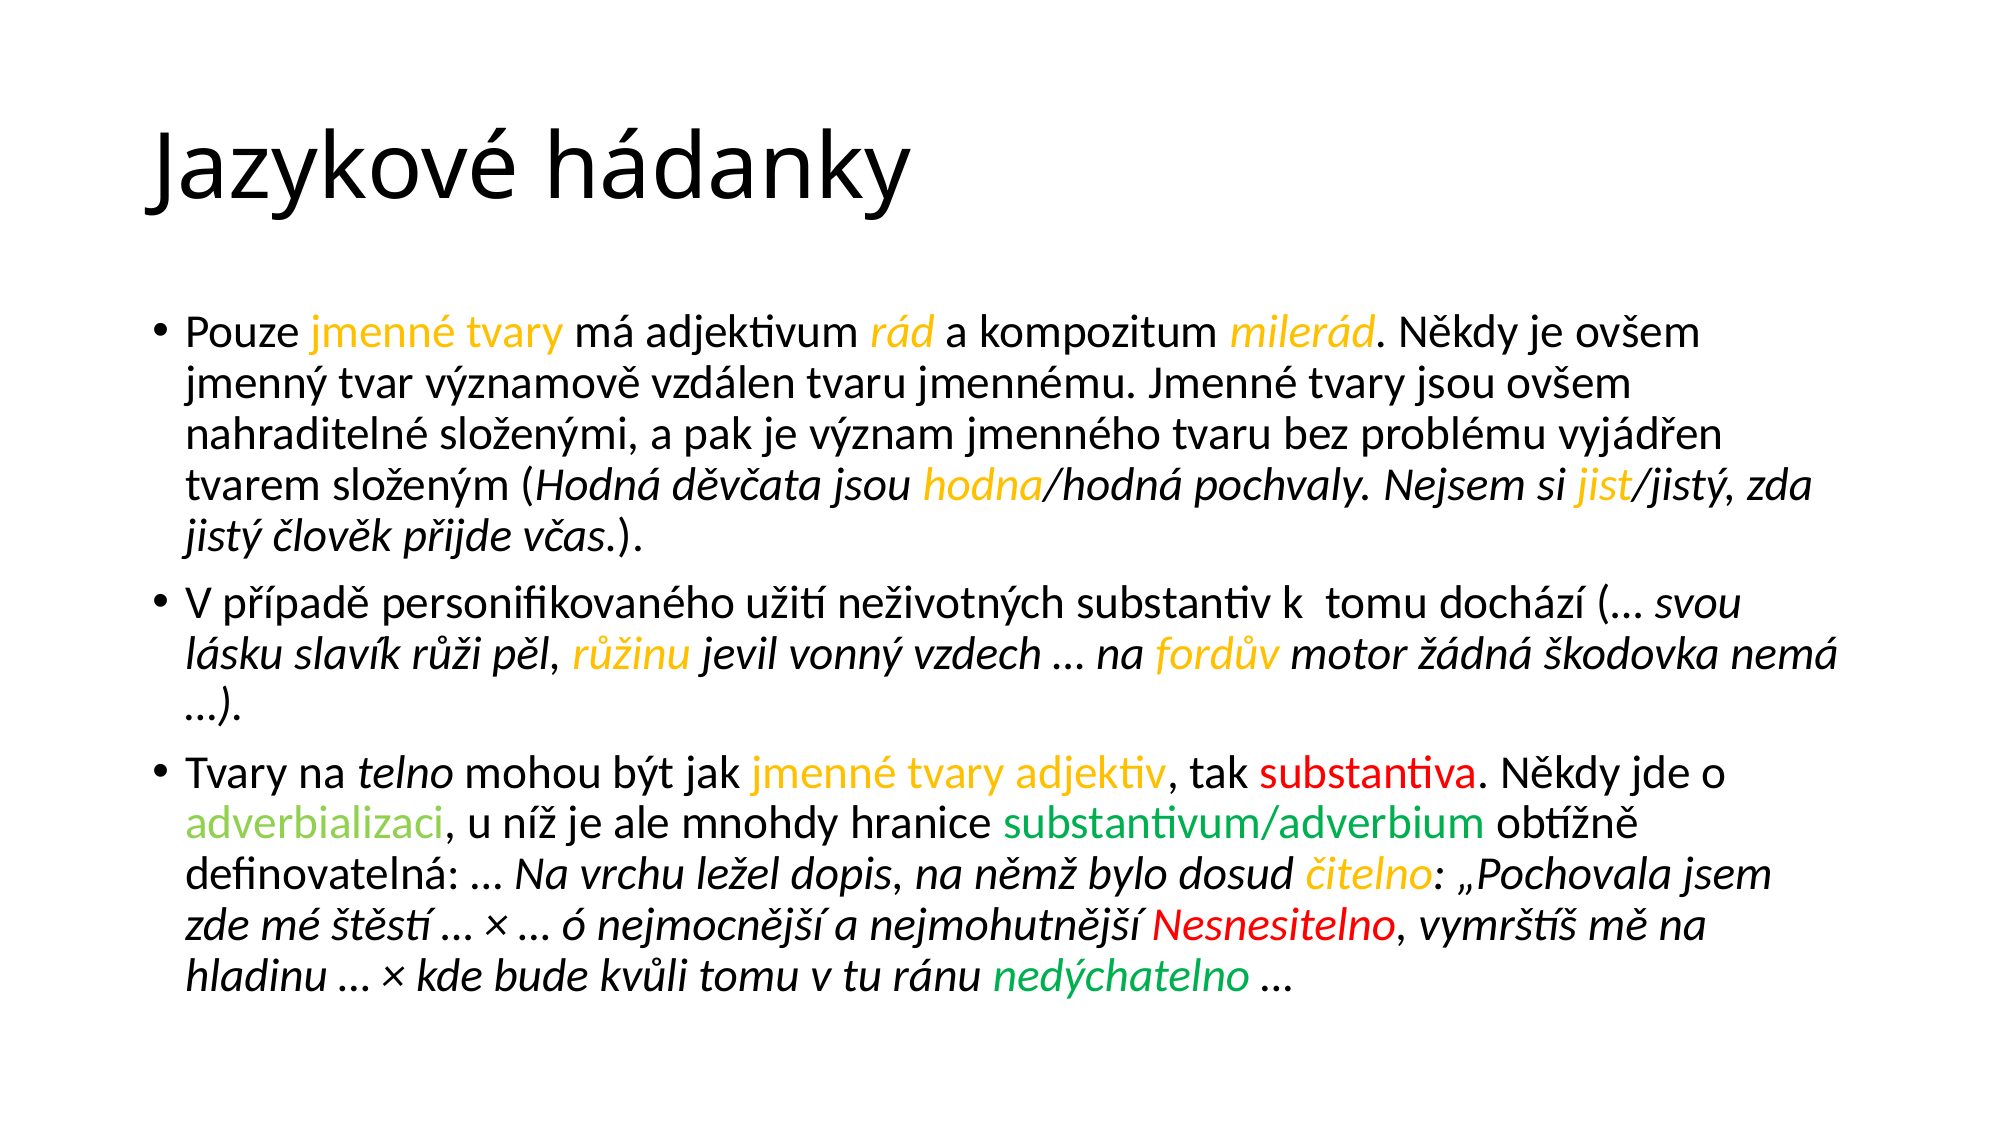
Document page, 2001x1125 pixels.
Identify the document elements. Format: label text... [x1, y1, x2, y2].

title Jazykové hádanky [137, 59, 1863, 278]
list Pouze jmenné tvary má adjektivum rád a kompozitum milerád. Někdy je ovšem jmenný tvar významově vzdálen tvaru jmennému. Jmenné tvary jsou ovšem nahraditelné složenými, a pak je význam jmenného tvaru bez problému vyjádřen tvarem složeným (Hodná děvčata jsou hodna/hodná pochvaly. Nejsem si jist/jistý, zda jistý člověk přijde včas.). V případě personifikovaného užití neživotných substantiv k tomu dochází (… svou lásku slavík růži pěl, růžinu jevil vonný vzdech … na fordův motor žádná škodovka nemá …). Tvary na telno mohou být jak jmenné tvary adjektiv, tak substantiva. Někdy jde o adverbializaci, u níž je ale mnohdy hranice substantivum/adverbium obtížně definovatelná: … Na vrchu ležel dopis, na němž bylo dosud čitelno: „Pochovala jsem zde mé štěstí … × … ó nejmocnější a nejmohutnější Nesnesitelno, vymrštíš mě na hladinu … × kde bude kvůli tomu v tu ránu nedýchatelno … [137, 299, 1863, 1014]
